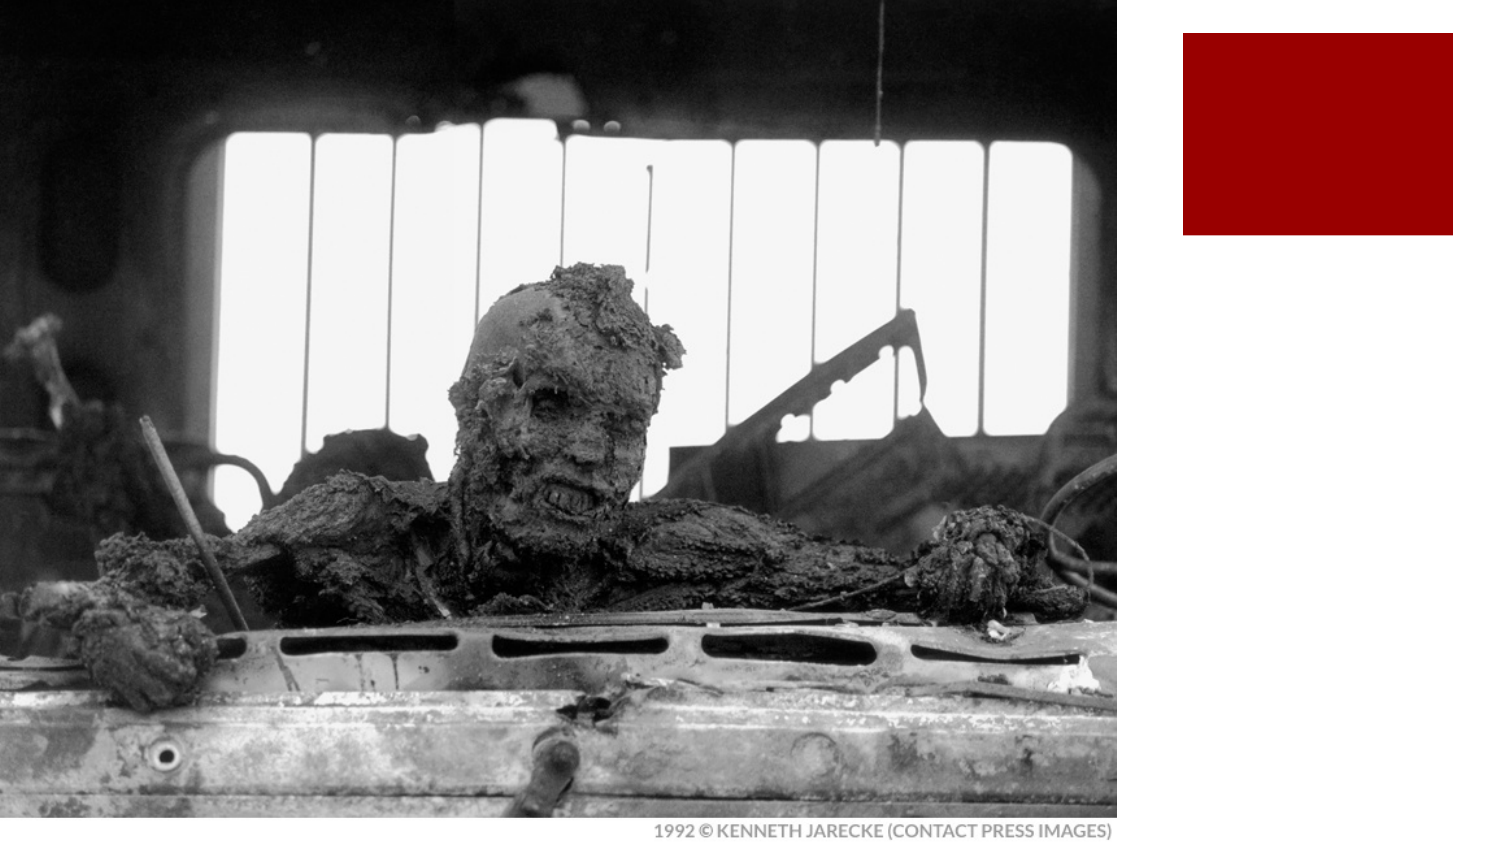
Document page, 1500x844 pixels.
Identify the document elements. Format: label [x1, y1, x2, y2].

picture [0, 0, 1117, 844]
